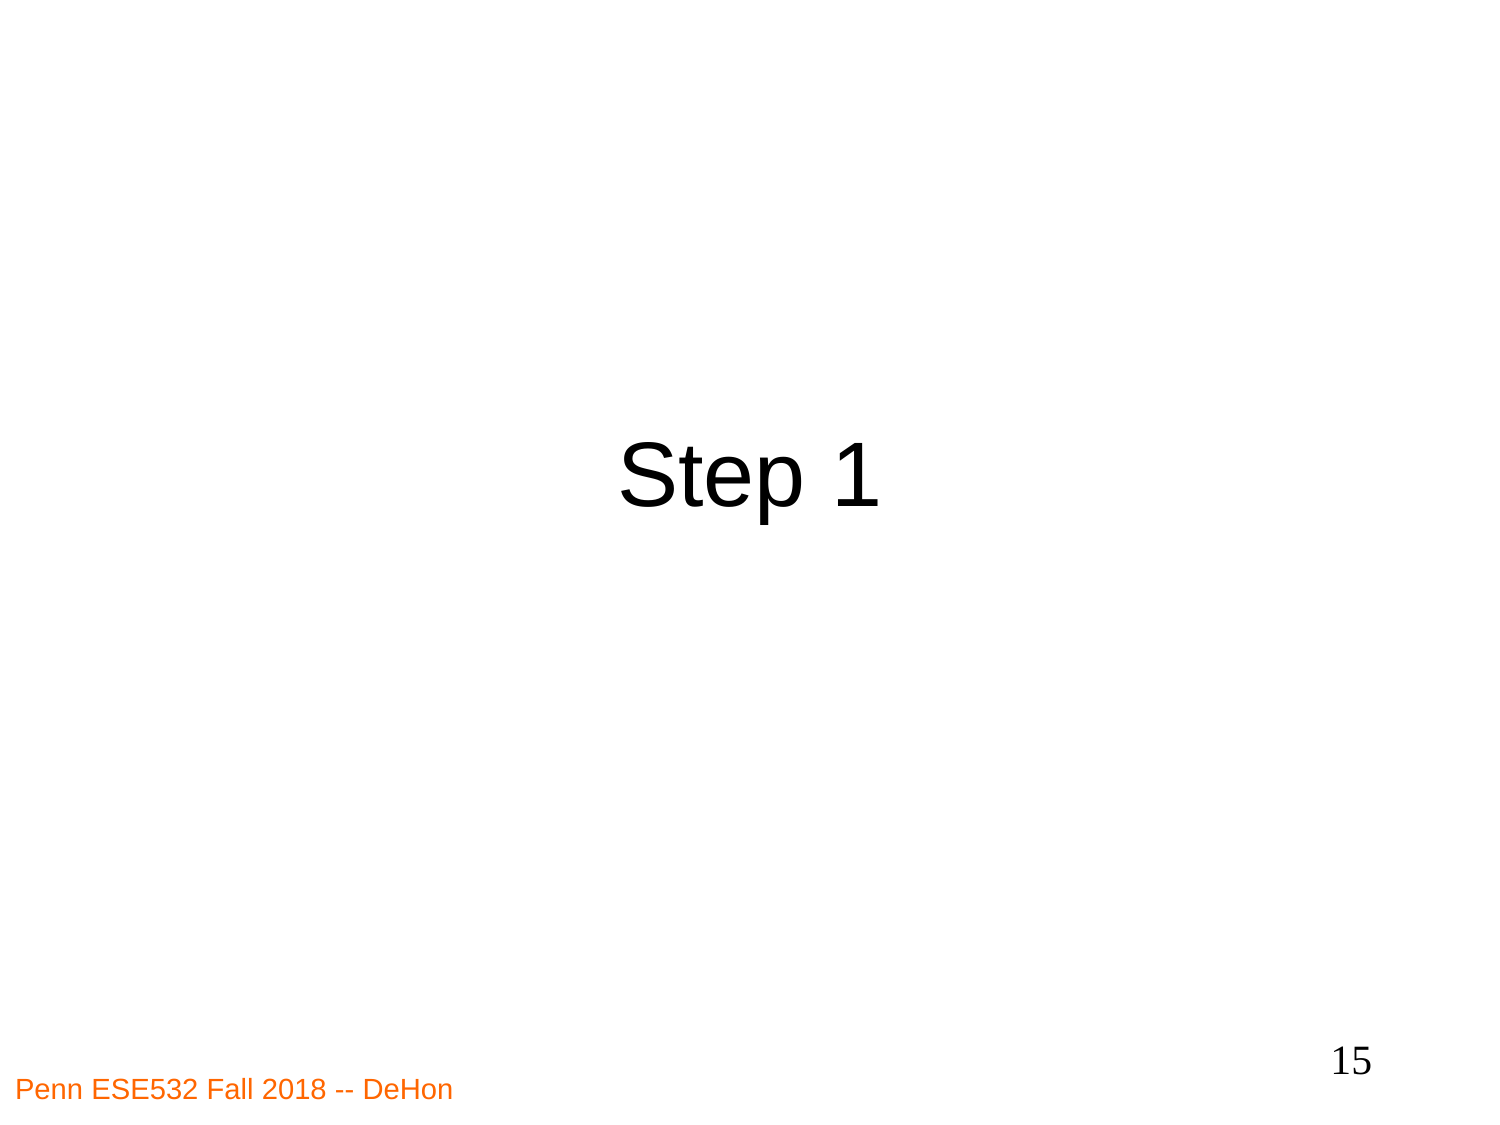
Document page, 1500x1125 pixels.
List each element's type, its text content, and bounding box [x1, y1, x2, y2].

slide_number 15 [1074, 1024, 1388, 1101]
title Step 1 [112, 349, 1388, 591]
slide_number Penn ESE532 Fall 2018 -- DeHon [0, 1062, 688, 1125]
